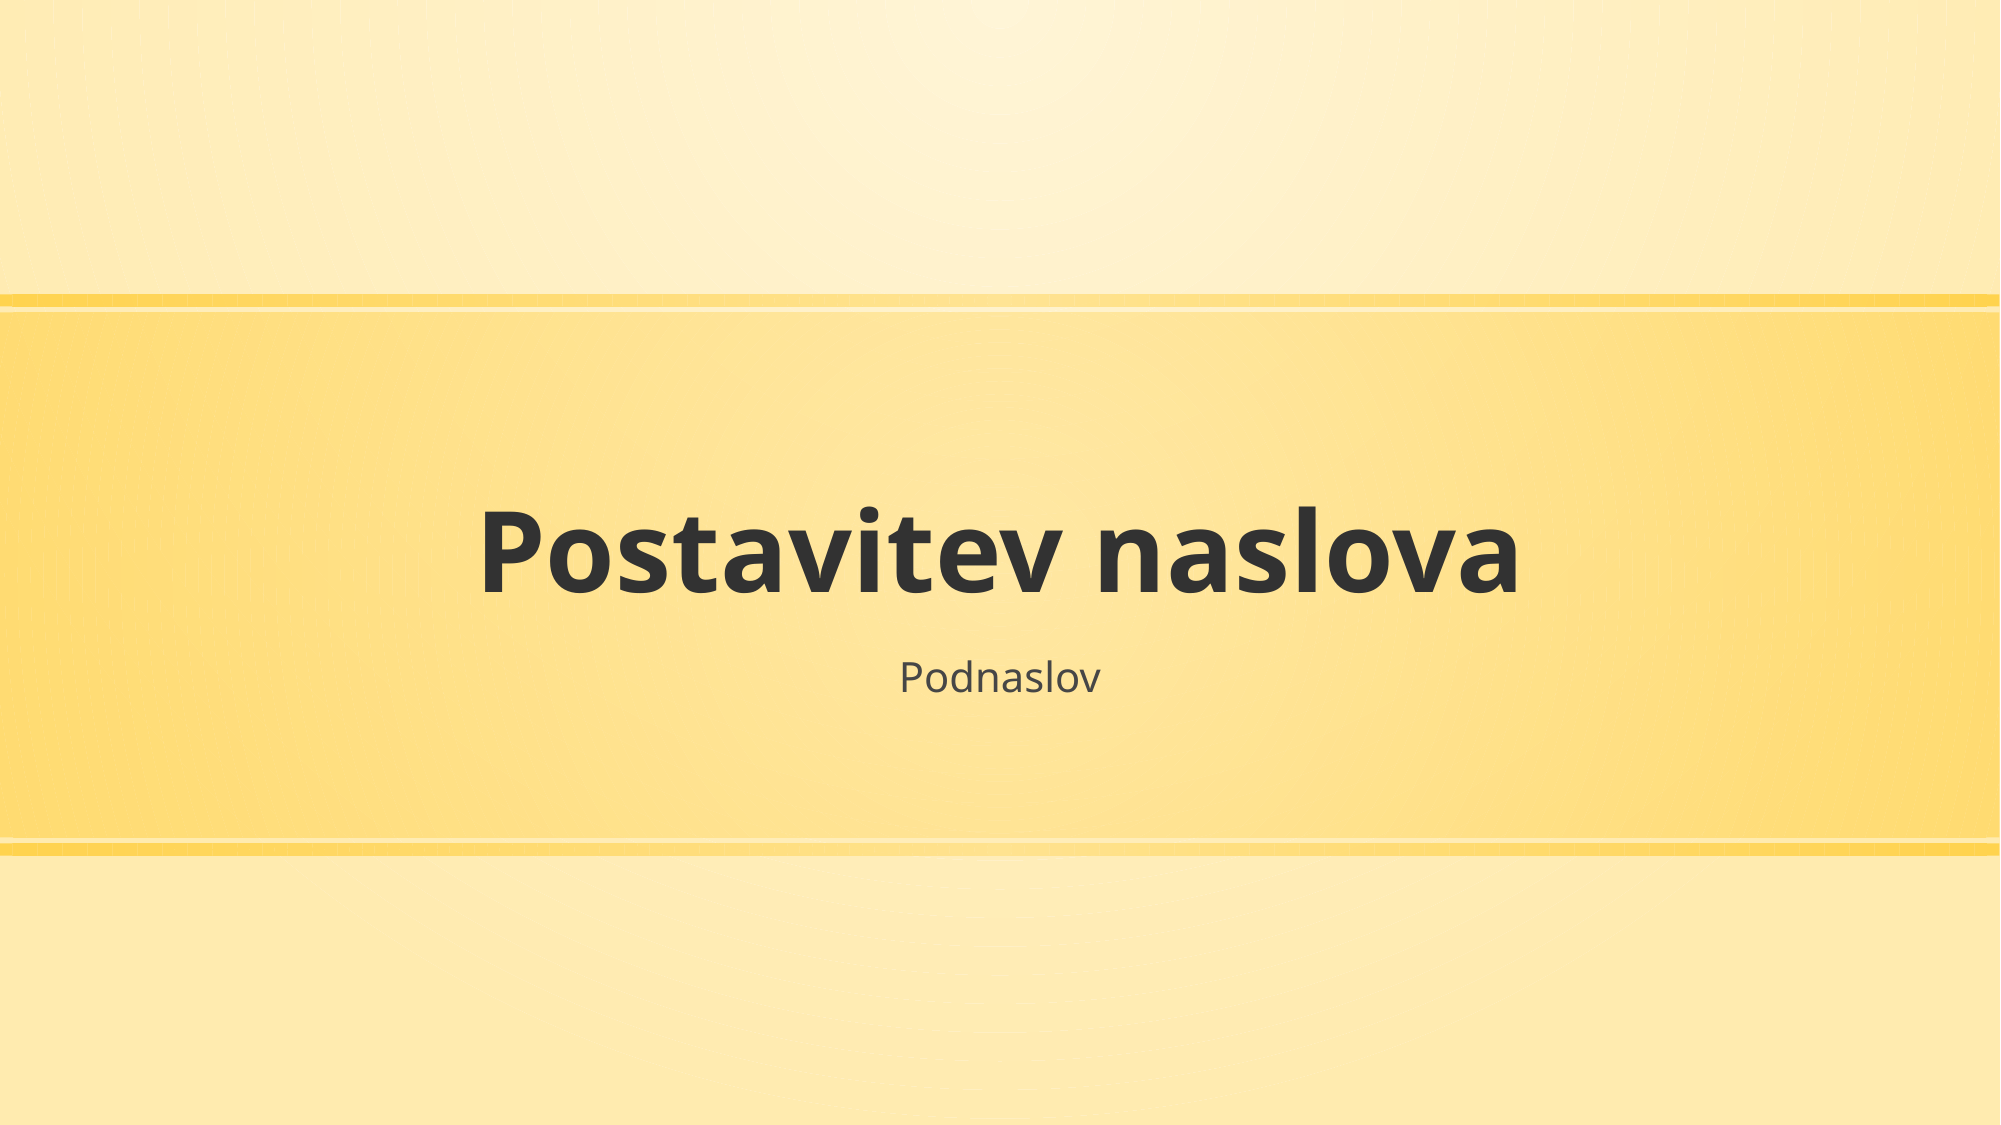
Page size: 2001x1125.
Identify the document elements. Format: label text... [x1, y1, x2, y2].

subtitle Podnaslov [212, 649, 1788, 800]
title Postavitev naslova [212, 341, 1788, 624]
